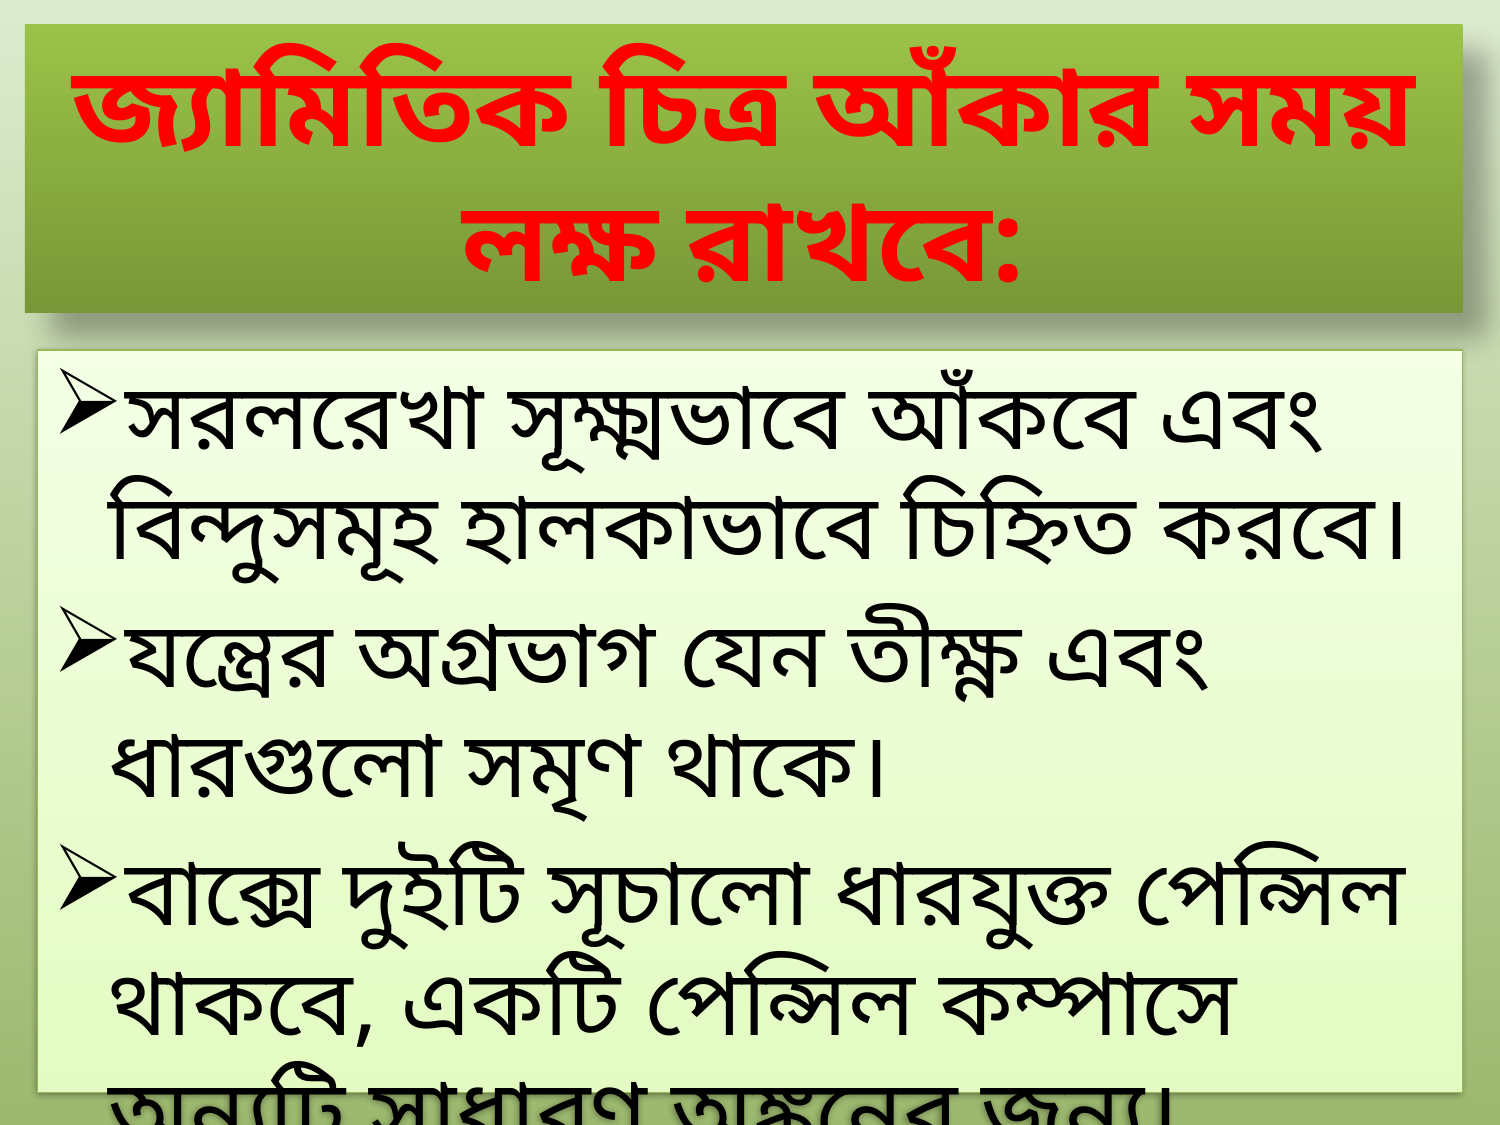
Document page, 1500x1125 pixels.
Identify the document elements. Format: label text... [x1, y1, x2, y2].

title জ্যামিতিক চিত্র আঁকার সময় লক্ষ রাখবে: [24, 24, 1463, 313]
list সরলরেখা সূক্ষ্মভাবে আঁকবে এবং বিন্দুসমূহ হালকাভাবে চিহ্নিত করবে। যন্ত্রের অগ্রভাগ যেন তীক্ষ্ণ এবং ধারগুলো সমৃণ থাকে। বাক্সে দুইটি সূচালো ধারযুক্ত পেন্সিল থাকবে, একটি পেন্সিল কম্পাসে অন্যটি সাধারণ অঙ্কনের জন্য। [37, 349, 1463, 1093]
